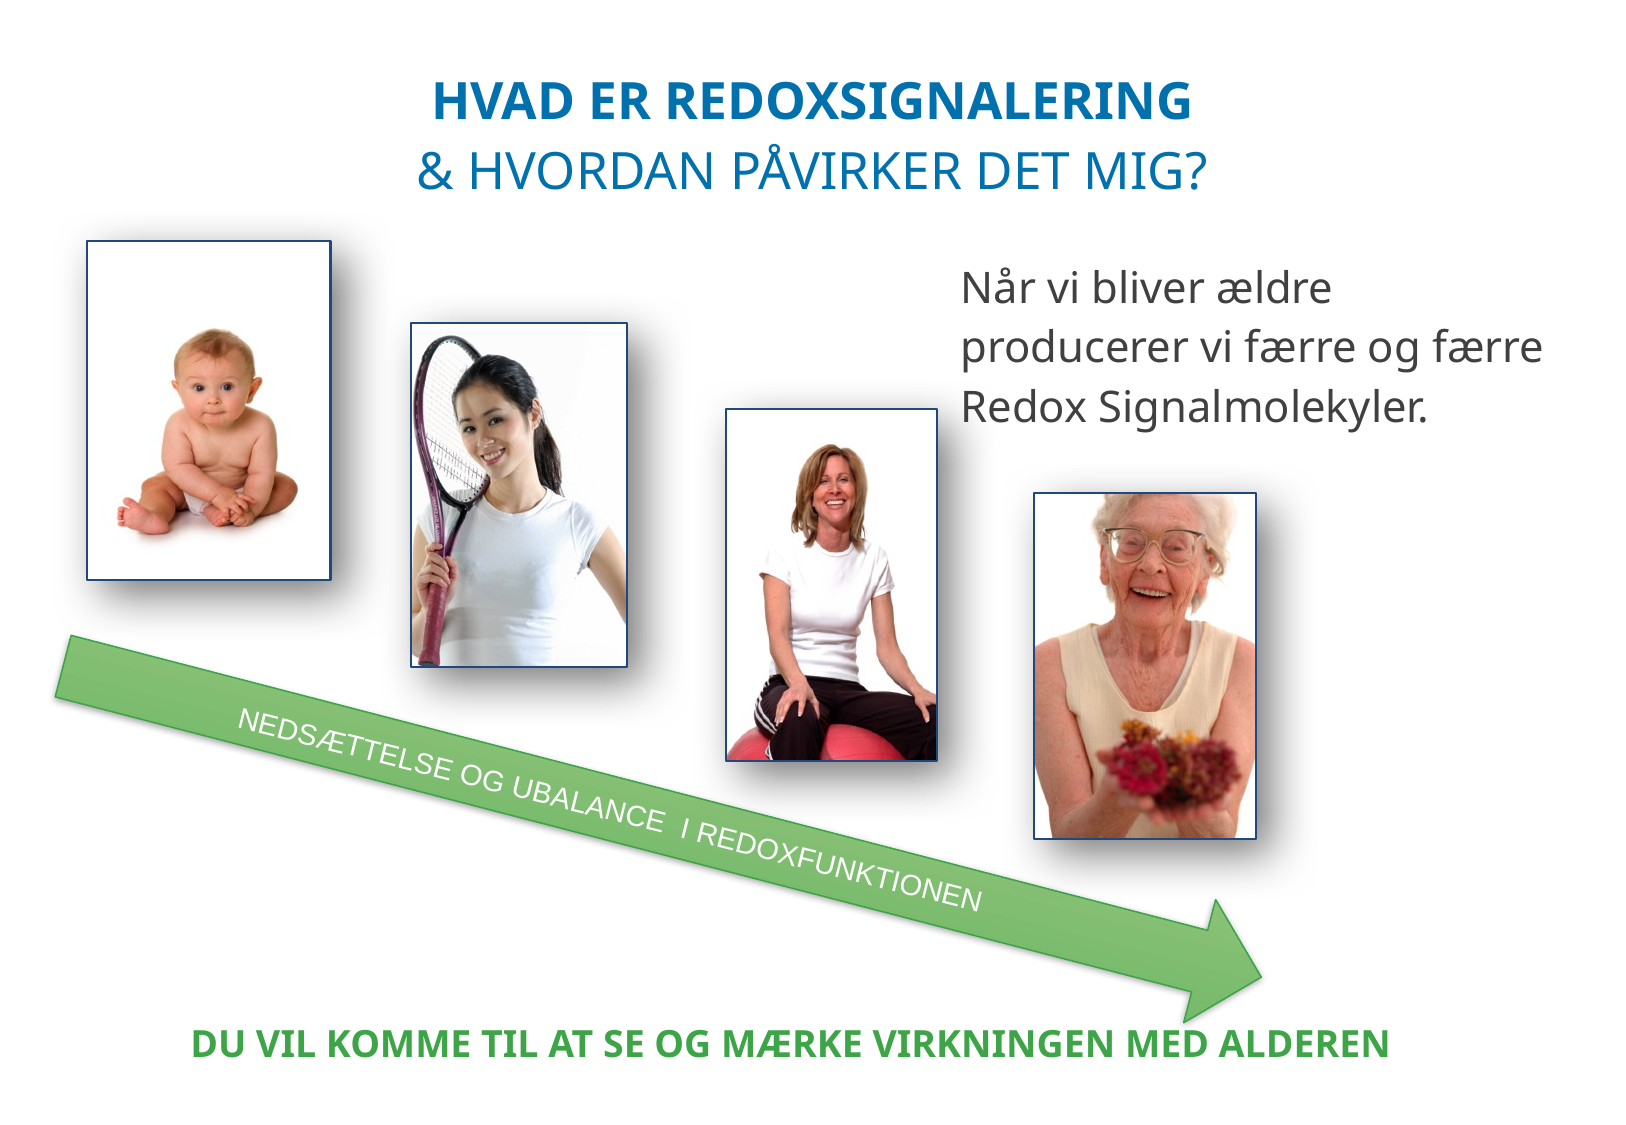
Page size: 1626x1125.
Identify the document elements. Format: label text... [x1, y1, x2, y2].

picture [726, 410, 937, 761]
text_box NEDSÆTTELSE OG UBALANCE I REDOXFUNKTIONEN [132, 665, 1088, 954]
text_box [54, 634, 1262, 1011]
picture [1034, 493, 1255, 838]
text_box DU VIL KOMME TIL AT SE OG MÆRKE VIRKNINGEN MED ALDEREN [133, 1011, 1450, 1082]
title HVAD ER REDOXSIGNALERING & HVORDAN PÅVIRKER DET MIG? [81, 37, 1544, 232]
picture [87, 241, 330, 580]
list Når vi bliver ældre producerer vi færre og færre Redox Signalmolekyler. [945, 249, 1569, 461]
picture [411, 323, 627, 666]
